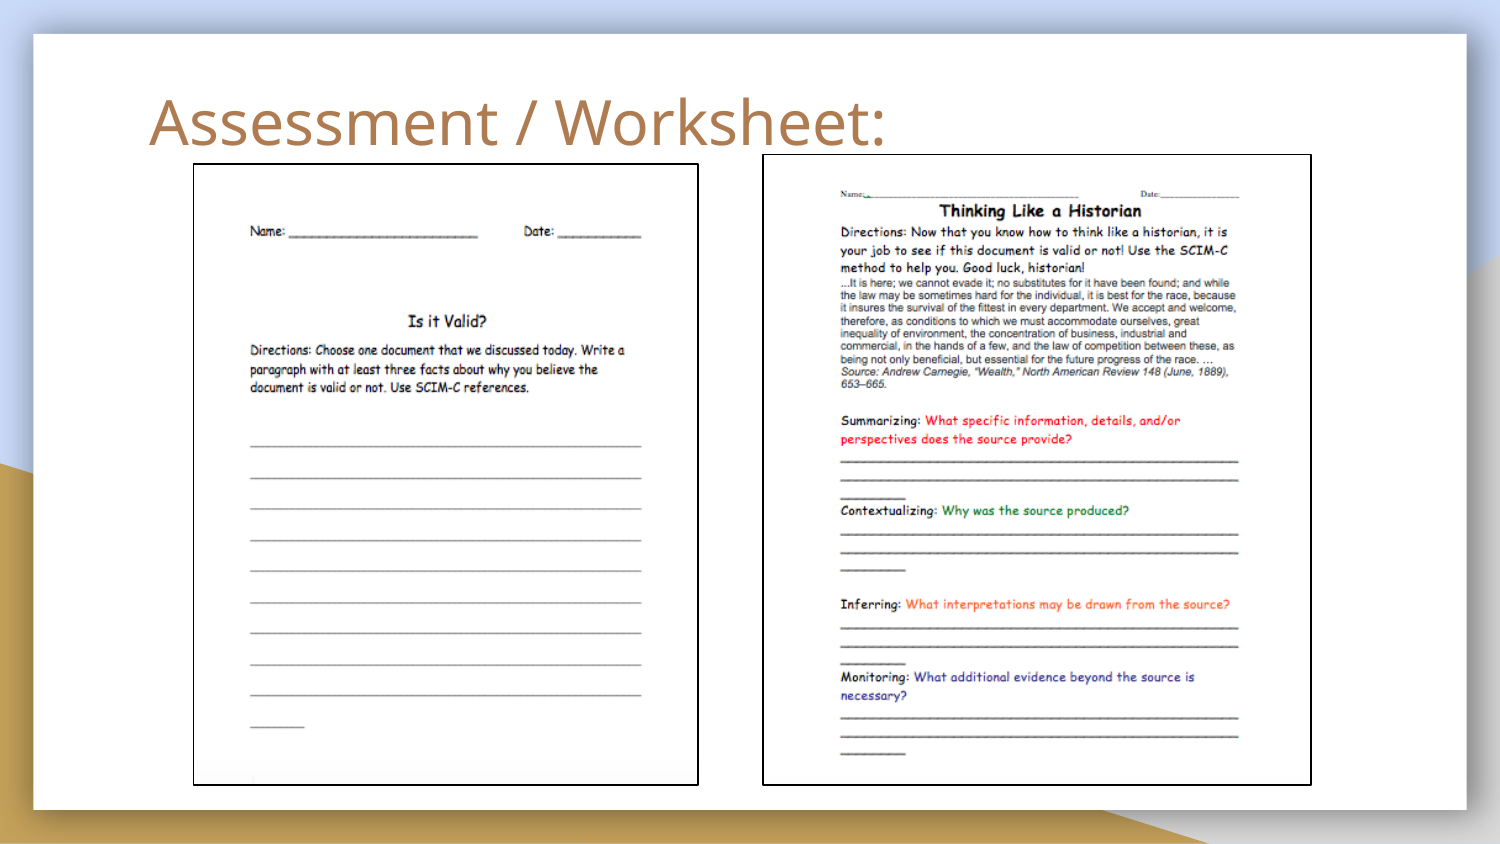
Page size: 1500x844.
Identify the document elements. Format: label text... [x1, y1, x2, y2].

title Assessment / Worksheet: [134, 67, 1366, 225]
picture [763, 154, 1311, 785]
picture [194, 164, 698, 785]
